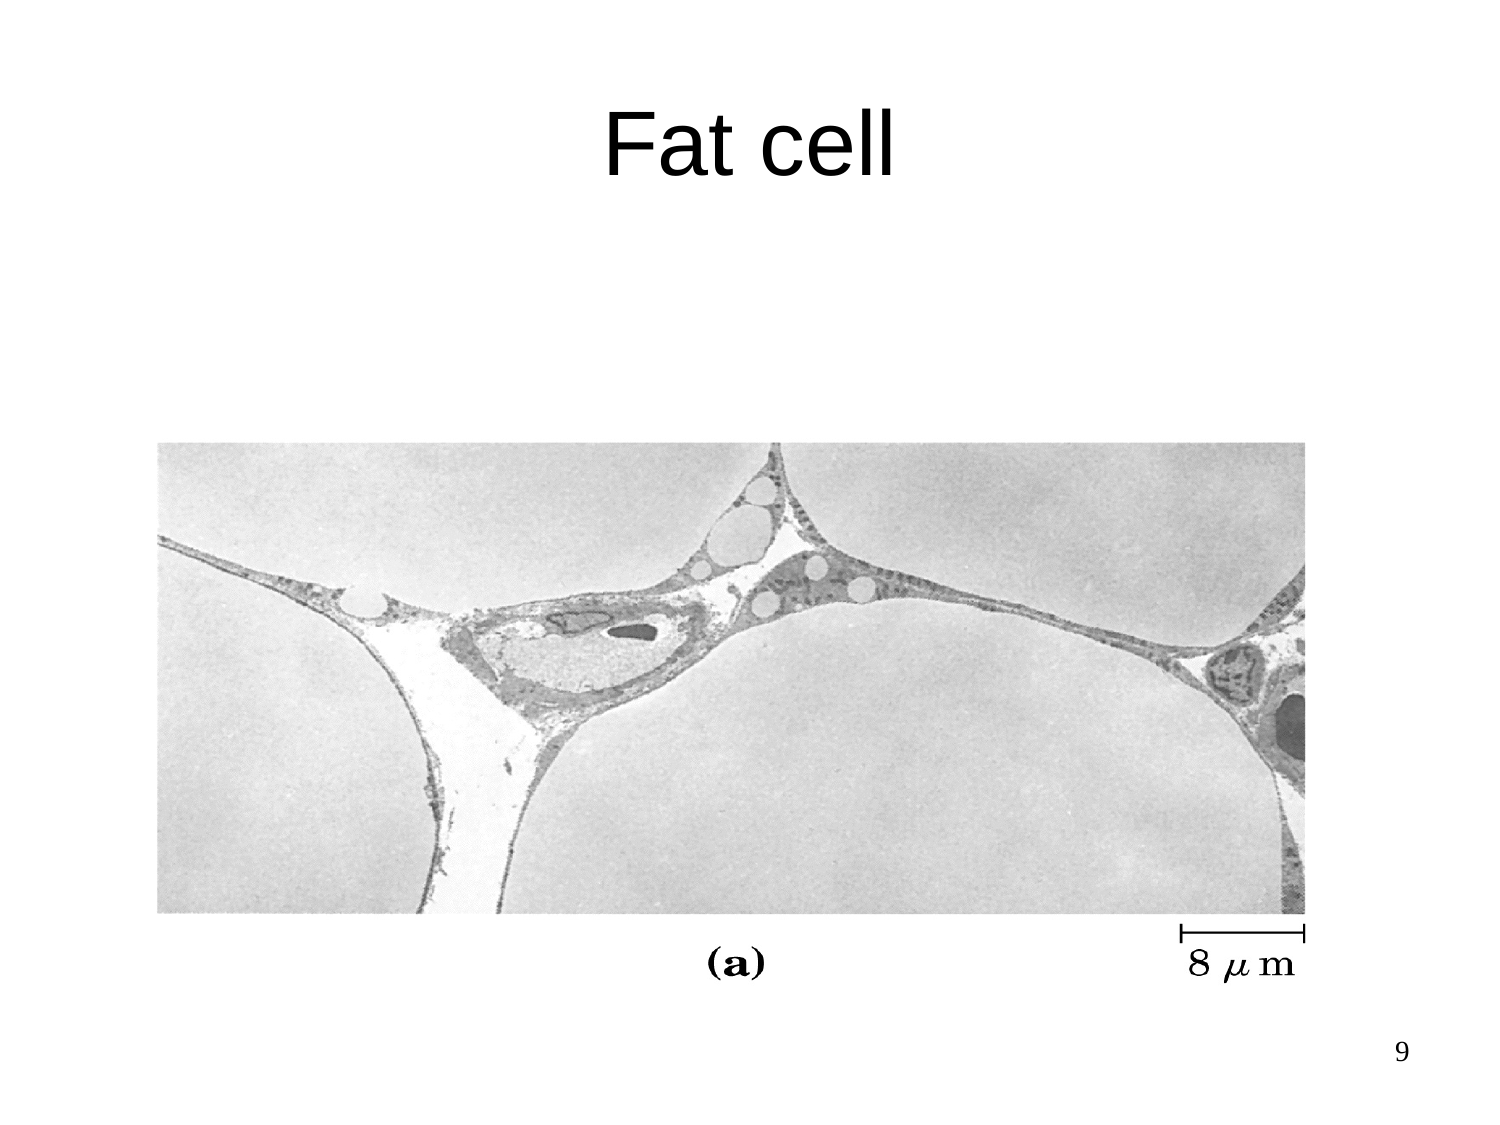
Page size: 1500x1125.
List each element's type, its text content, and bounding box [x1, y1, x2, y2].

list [99, 289, 1376, 1125]
title Fat cell [74, 44, 1426, 233]
slide_number 9 [1379, 1024, 1426, 1103]
